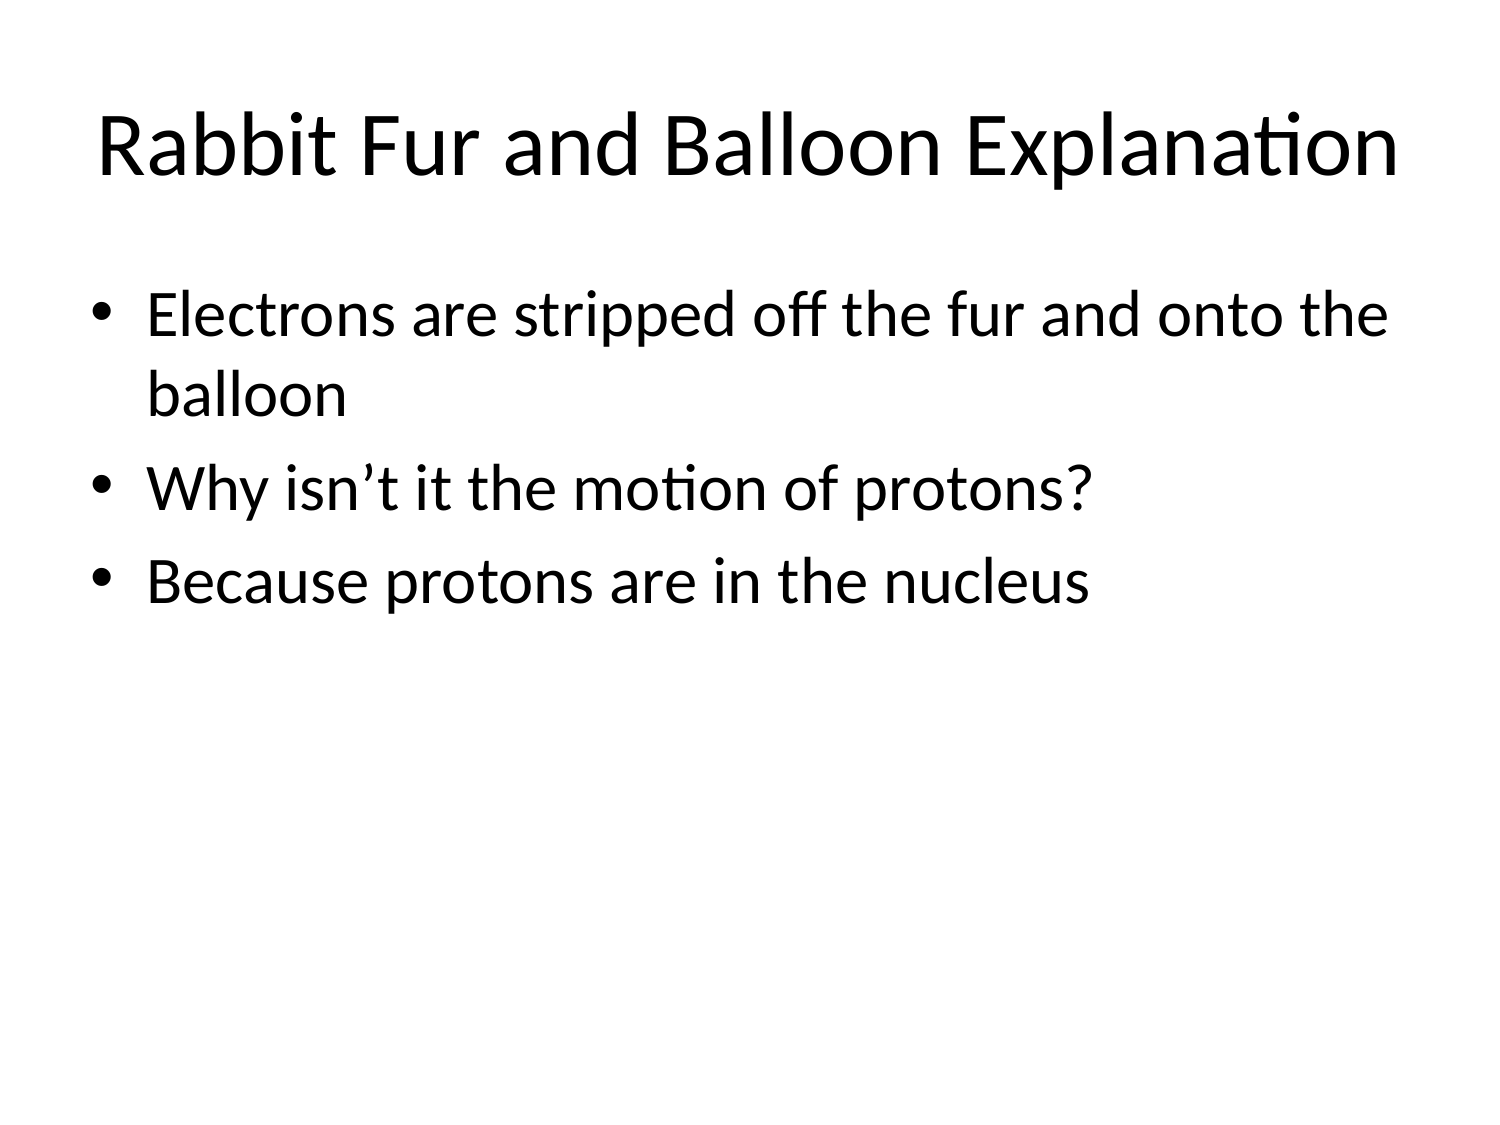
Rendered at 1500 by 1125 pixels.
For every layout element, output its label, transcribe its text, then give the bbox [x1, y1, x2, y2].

title Rabbit Fur and Balloon Explanation [75, 45, 1425, 233]
list Electrons are stripped off the fur and onto the balloon Why isn’t it the motion of protons? Because protons are in the nucleus [75, 262, 1425, 1005]
